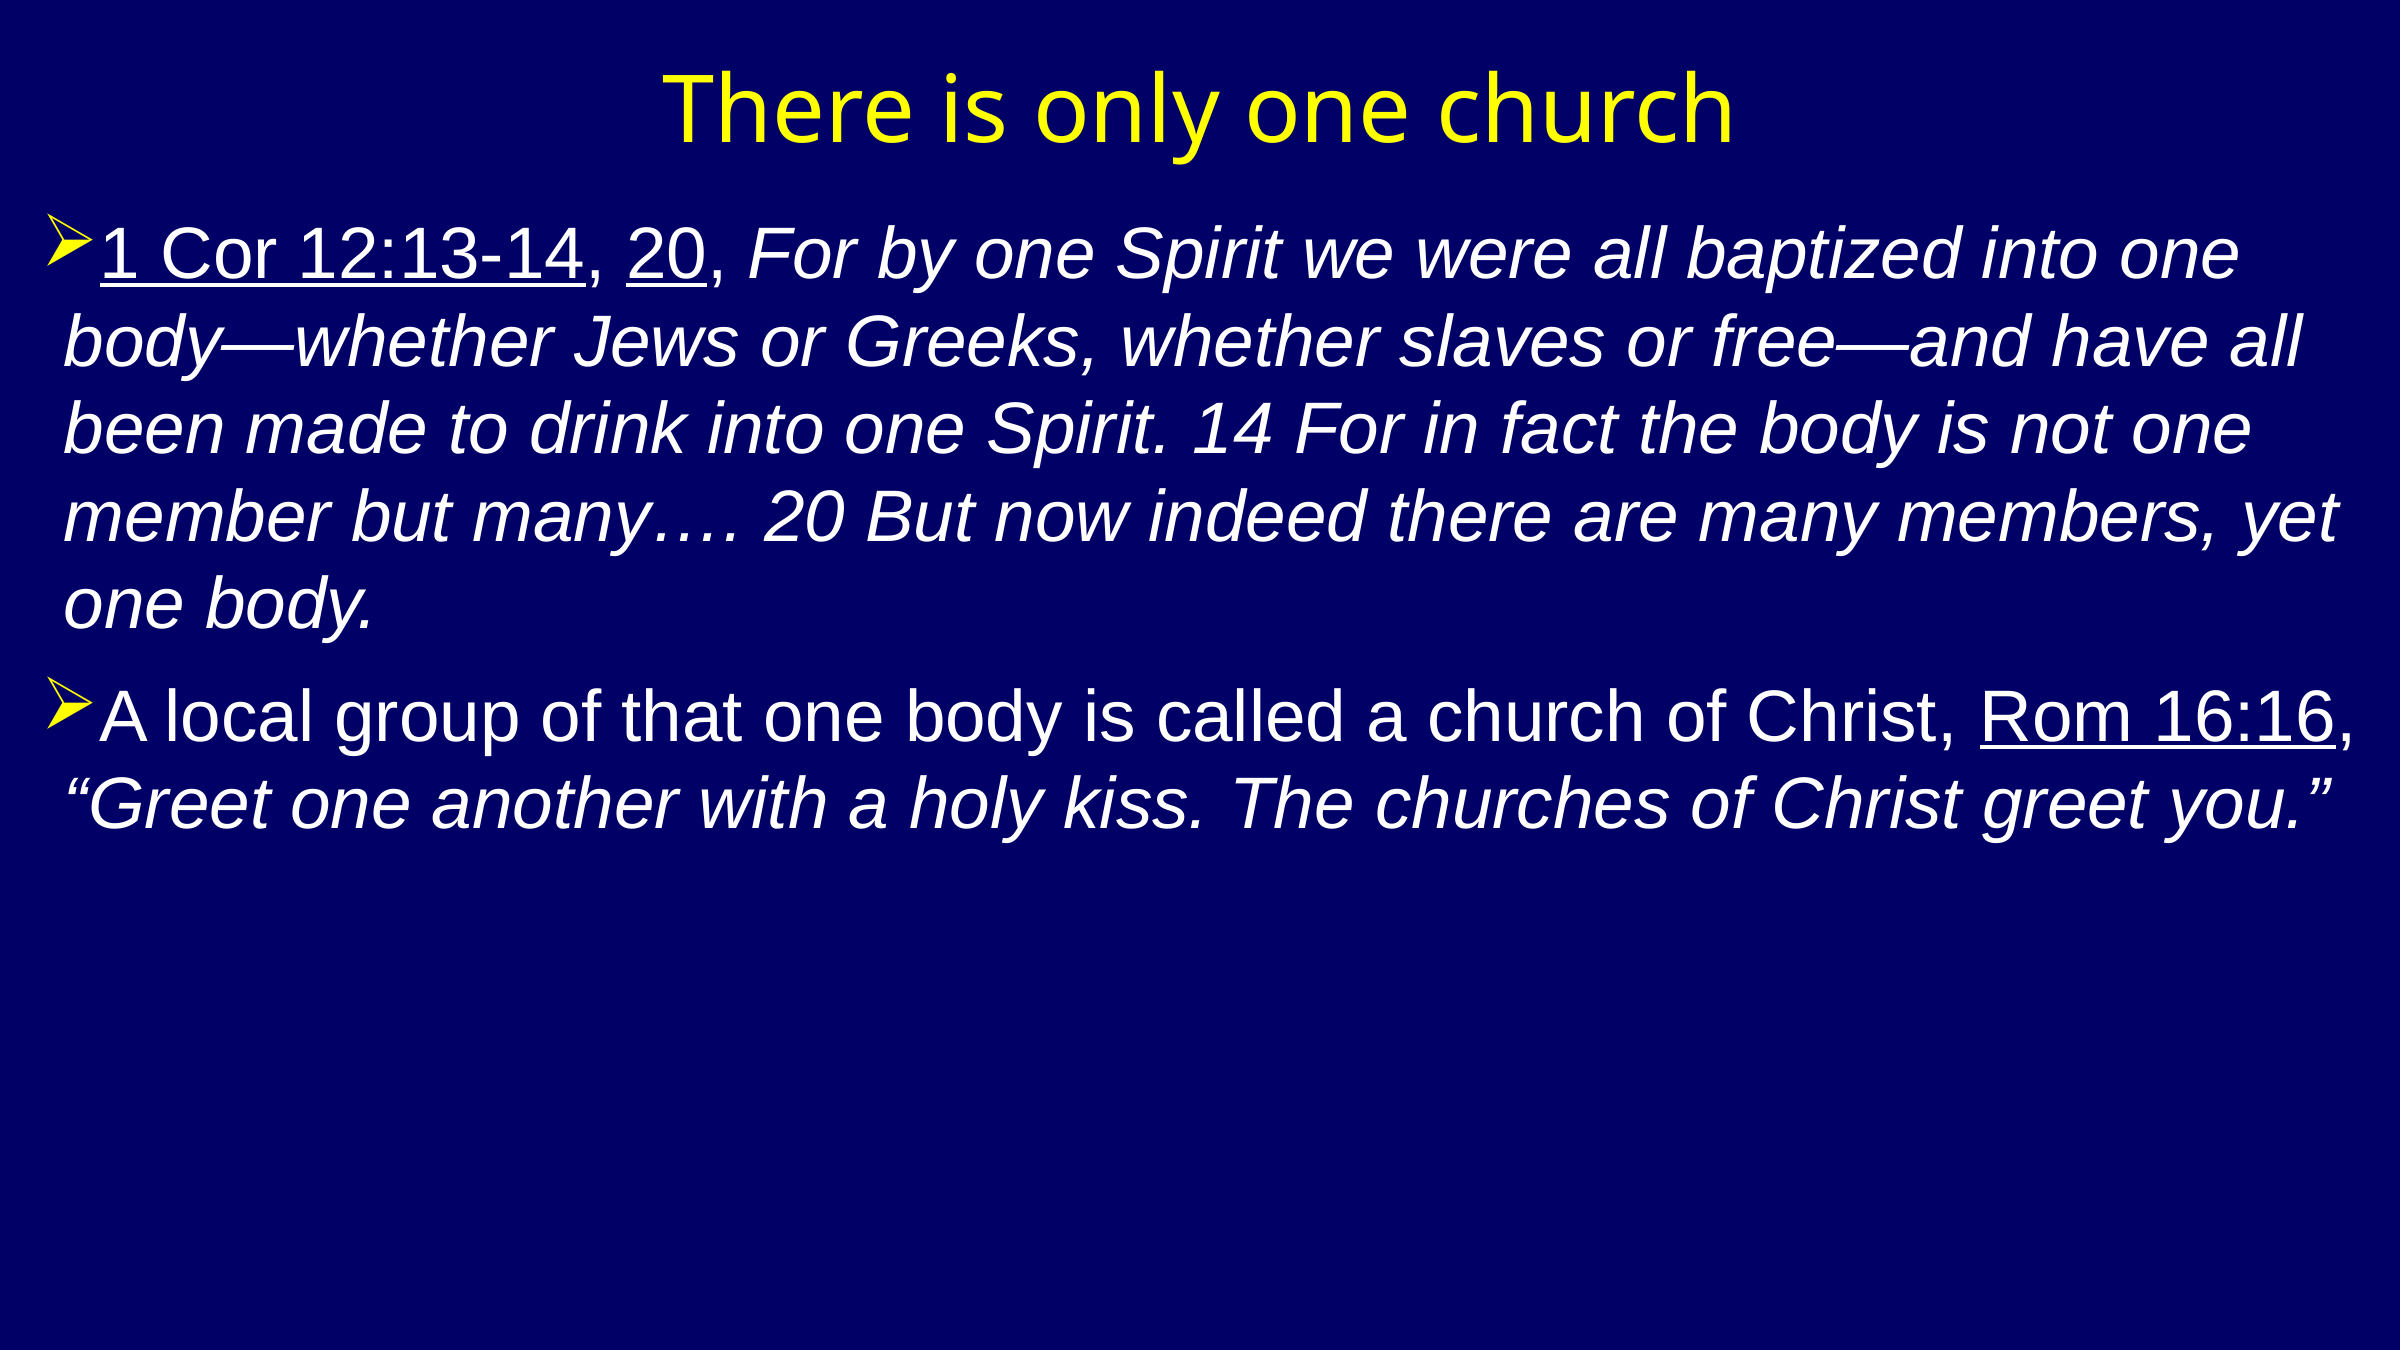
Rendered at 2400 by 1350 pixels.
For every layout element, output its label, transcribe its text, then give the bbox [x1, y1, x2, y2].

title There is only one church [40, 29, 2360, 180]
list 1 Cor 12:13-14, 20, For by one Spirit we were all baptized into one body—whether Jews or Greeks, whether slaves or free—and have all been made to drink into one Spirit. 14 For in fact the body is not one member but many…. 20 But now indeed there are many members, yet one body. A local group of that one body is called a church of Christ, Rom 16:16, “Greet one another with a holy kiss. The churches of Christ greet you.” [20, 195, 2380, 1005]
